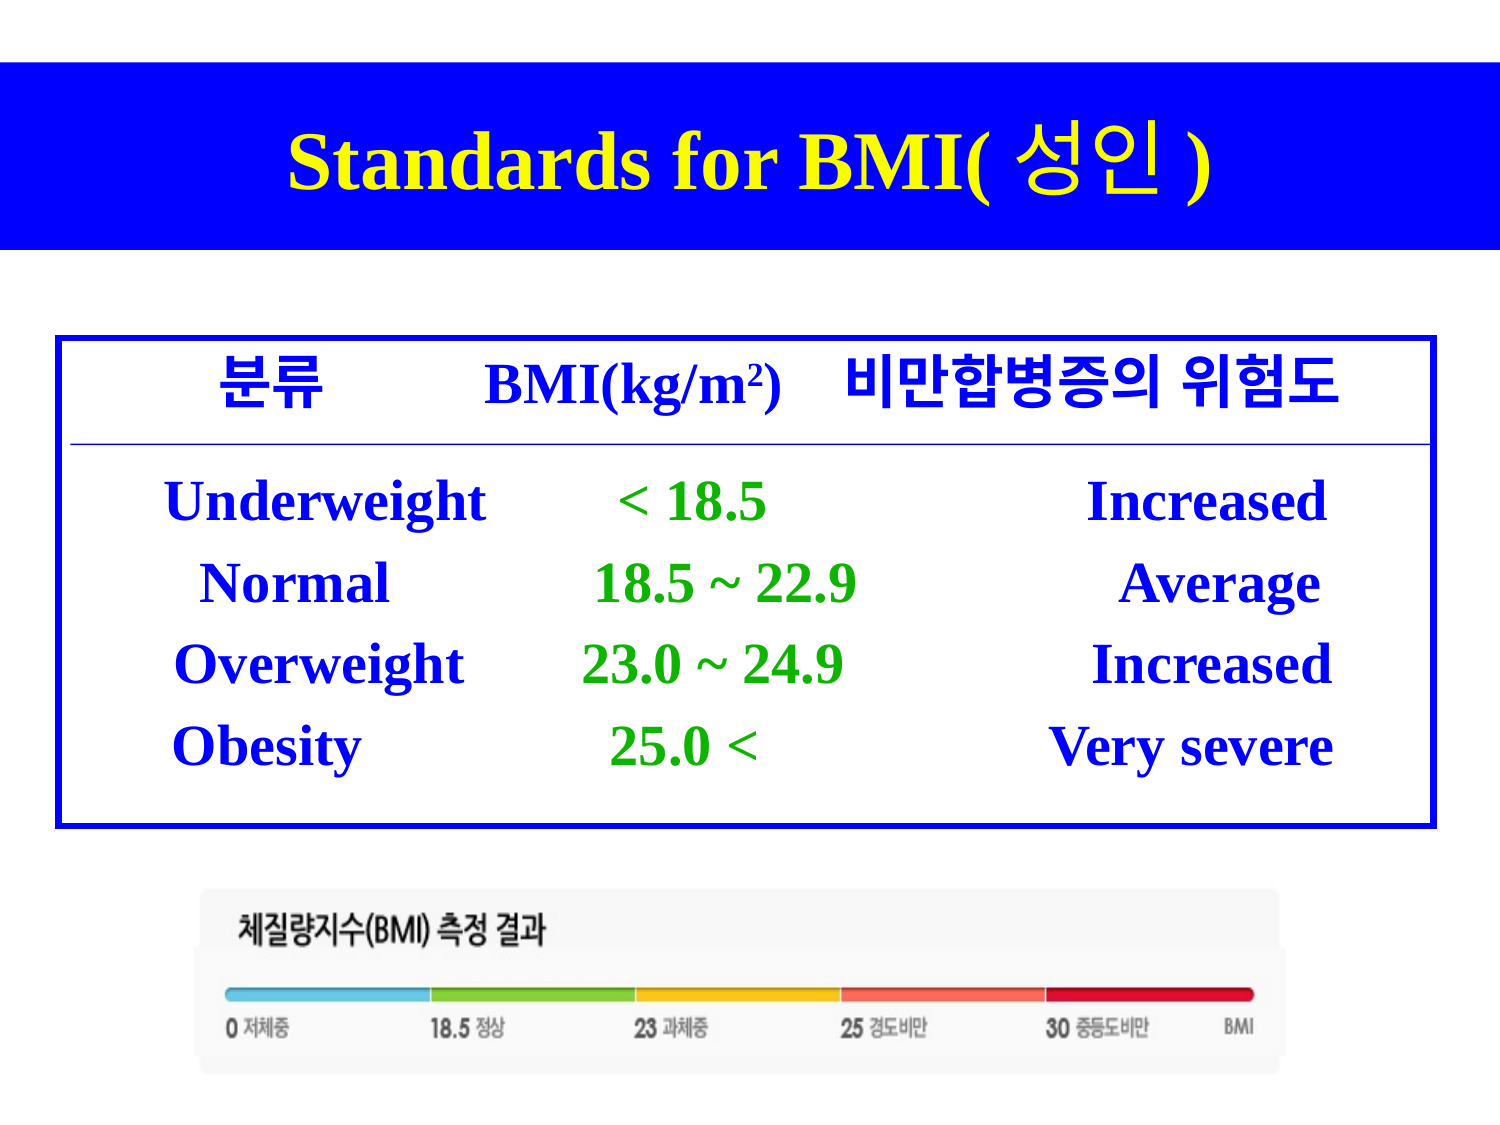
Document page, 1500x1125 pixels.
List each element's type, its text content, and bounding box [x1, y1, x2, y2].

picture [194, 881, 1286, 1083]
text_box Standards for BMI(성인) [0, 62, 1500, 250]
text_box 분류 BMI(kg/m2) 비만합병증의 위험도 Underweight < 18.5 Increased Normal 18.5 ~ 22.9 Average Overweight 23.0 ~ 24.9 Increased Obesity 25.0 < Very severe [58, 338, 1434, 827]
